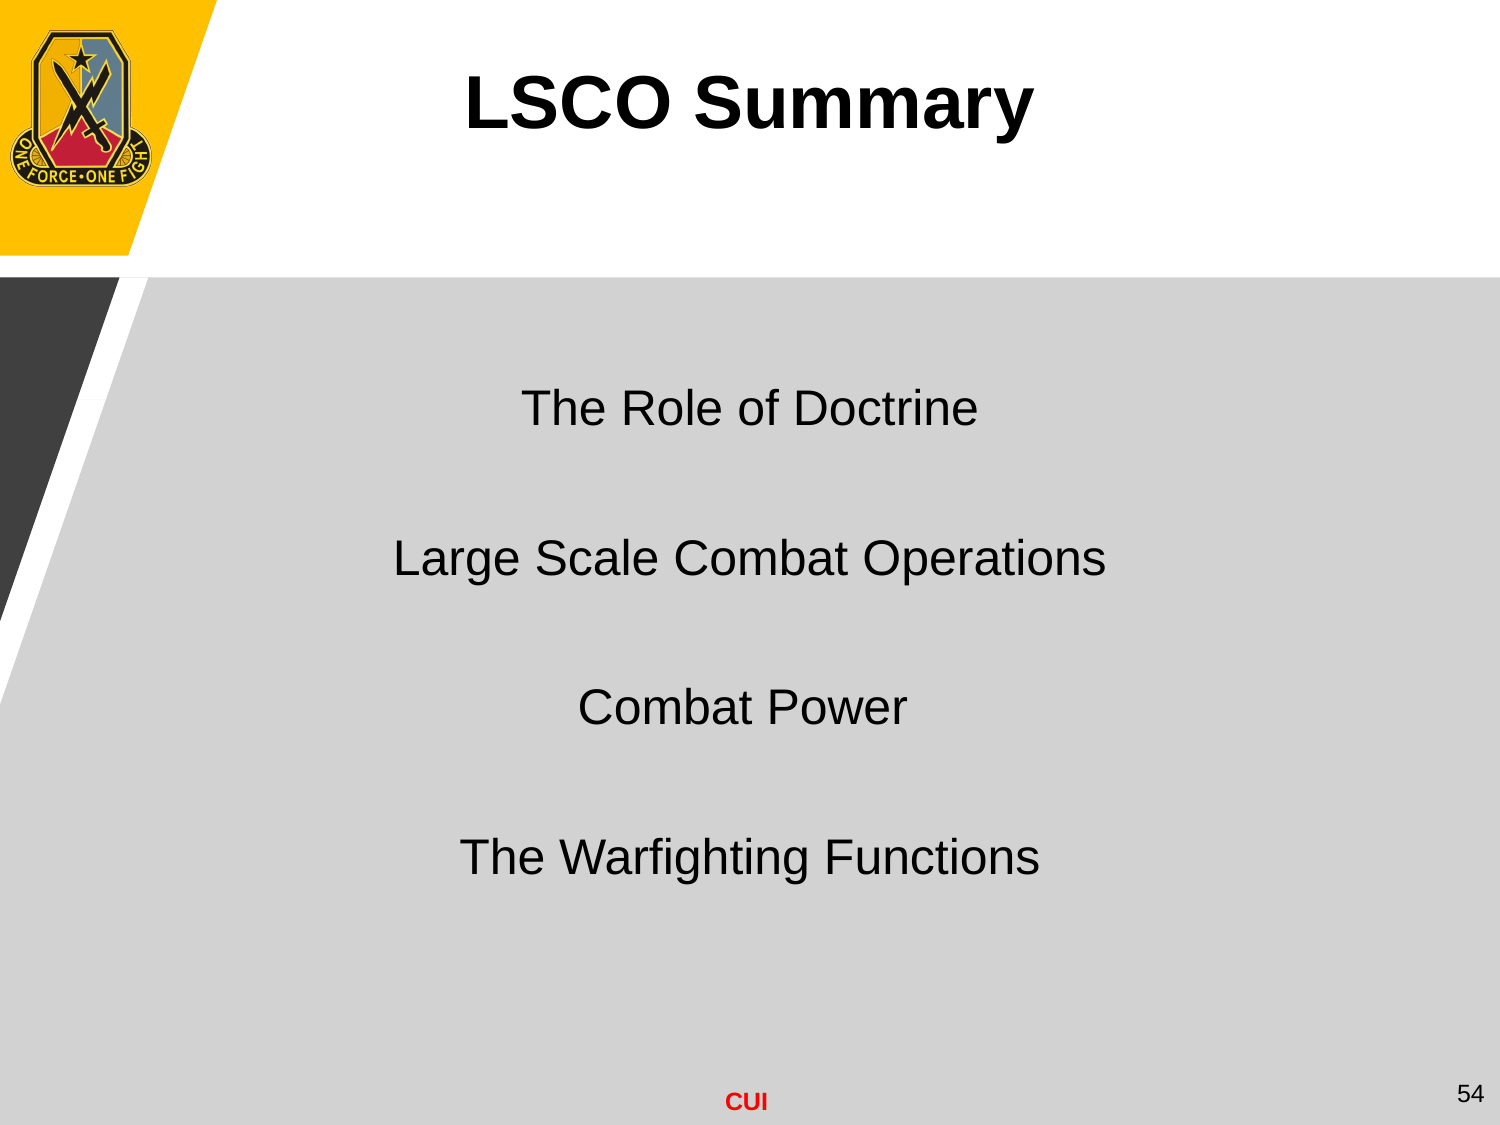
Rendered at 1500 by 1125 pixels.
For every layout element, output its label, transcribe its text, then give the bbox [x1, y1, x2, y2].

text_box LSCO Summary [0, 49, 1500, 150]
slide_number 54 [1162, 1062, 1500, 1123]
text_box The Role of Doctrine Large Scale Combat Operations Combat Power The Warfighting Functions [187, 376, 1313, 957]
picture [10, 150, 152, 187]
picture [10, 30, 152, 49]
